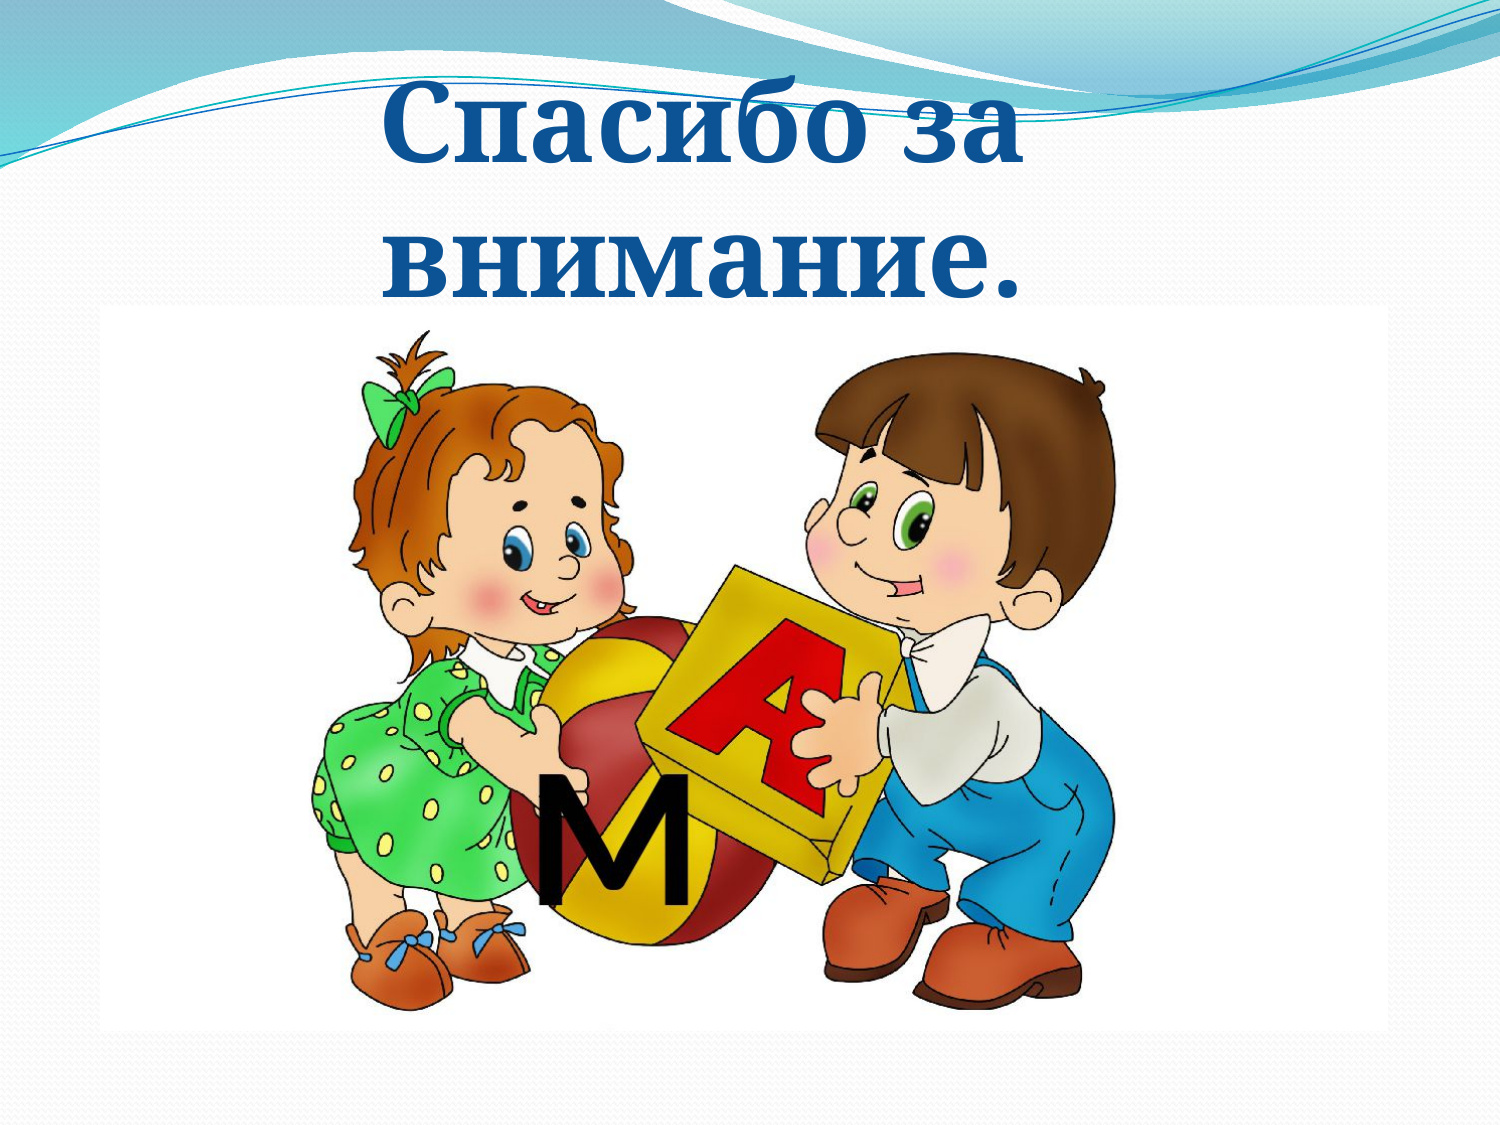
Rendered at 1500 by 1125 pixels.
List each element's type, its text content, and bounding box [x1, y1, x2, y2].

text_box Спасибо за внимание. [117, 42, 1289, 305]
picture [100, 305, 1389, 1031]
